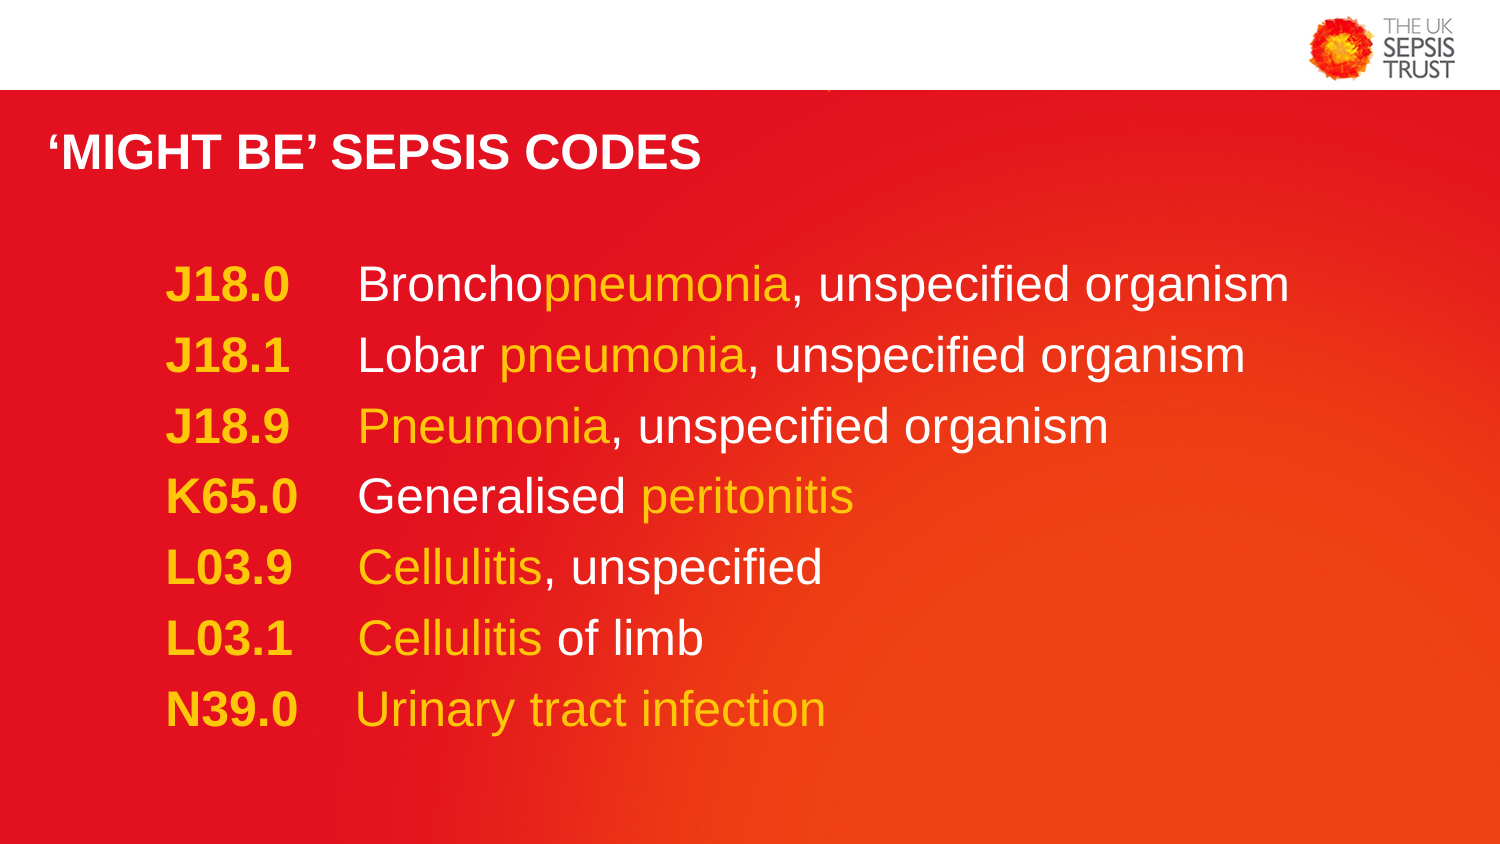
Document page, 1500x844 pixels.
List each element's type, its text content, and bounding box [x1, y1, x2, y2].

picture [1272, 0, 1500, 89]
text_box J18.0 Bronchopneumonia, unspecified organism J18.1 Lobar pneumonia, unspecified organism J18.9 Pneumonia, unspecified organism K65.0 Generalised peritonitis L03.9 Cellulitis, unspecified L03.1 Cellulitis of limb N39.0 Urinary tract infection [150, 185, 1500, 844]
picture [0, 90, 1500, 844]
text_box ‘MIGHT BE’ SEPSIS CODES [32, 112, 1307, 187]
